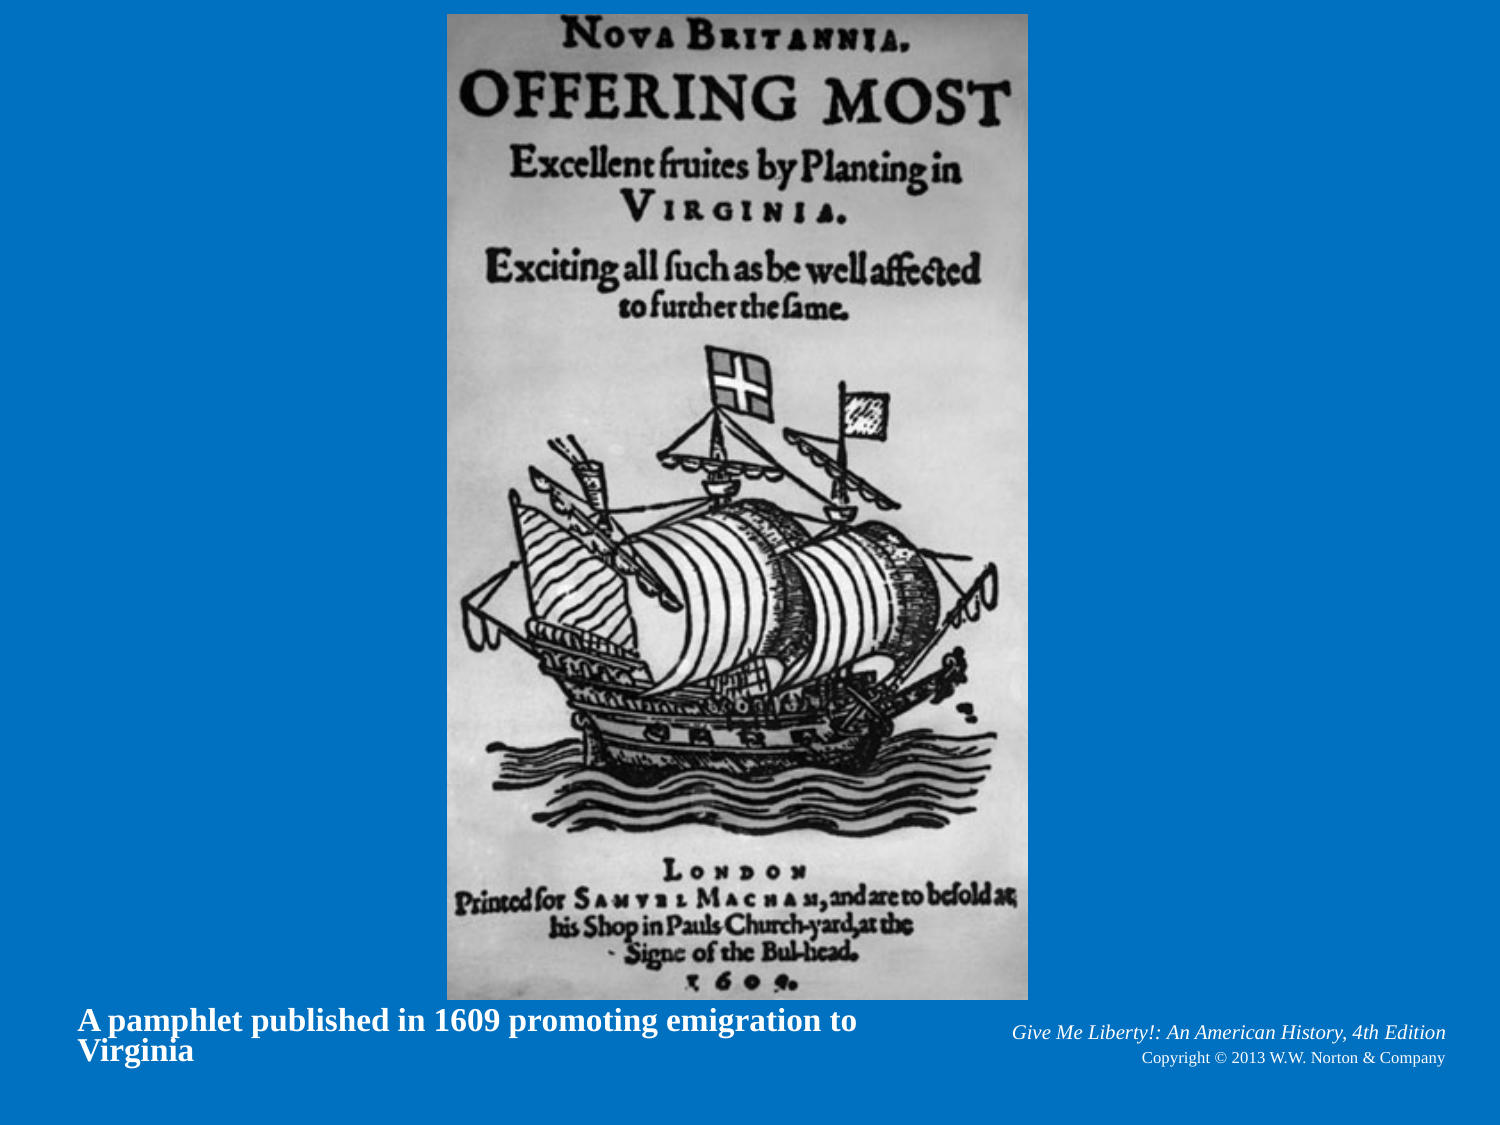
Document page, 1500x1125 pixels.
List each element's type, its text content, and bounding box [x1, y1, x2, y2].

list A pamphlet published in 1609 promoting emigration to Virginia [62, 999, 737, 1082]
text_box Give Me Liberty!: An American History, 4th Edition Copyright © 2013 W.W. Norton & Company [737, 999, 1492, 1113]
picture [446, 14, 1028, 1001]
